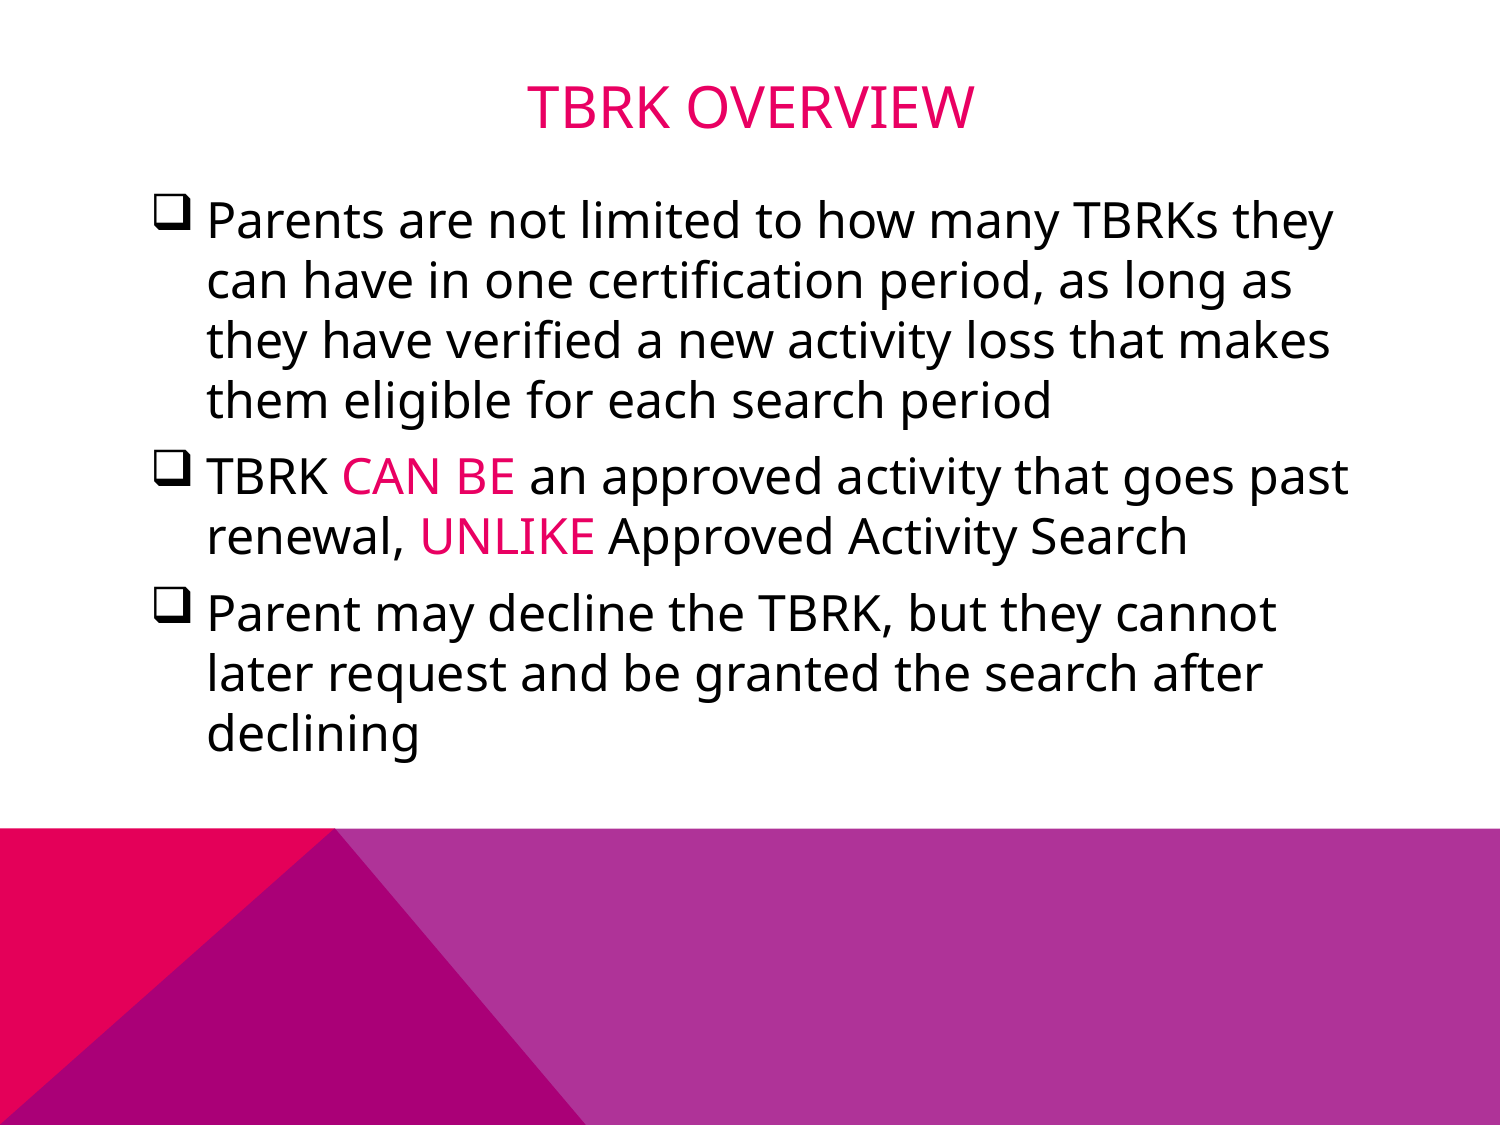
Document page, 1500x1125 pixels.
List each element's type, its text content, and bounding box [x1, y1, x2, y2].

list Parents are not limited to how many TBRKs they can have in one certification period, as long as they have verified a new activity loss that makes them eligible for each search period TBRK CAN BE an approved activity that goes past renewal, UNLIKE Approved Activity Search Parent may decline the TBRK, but they cannot later request and be granted the search after declining [135, 180, 1369, 768]
title Tbrk overview [135, 60, 1369, 150]
